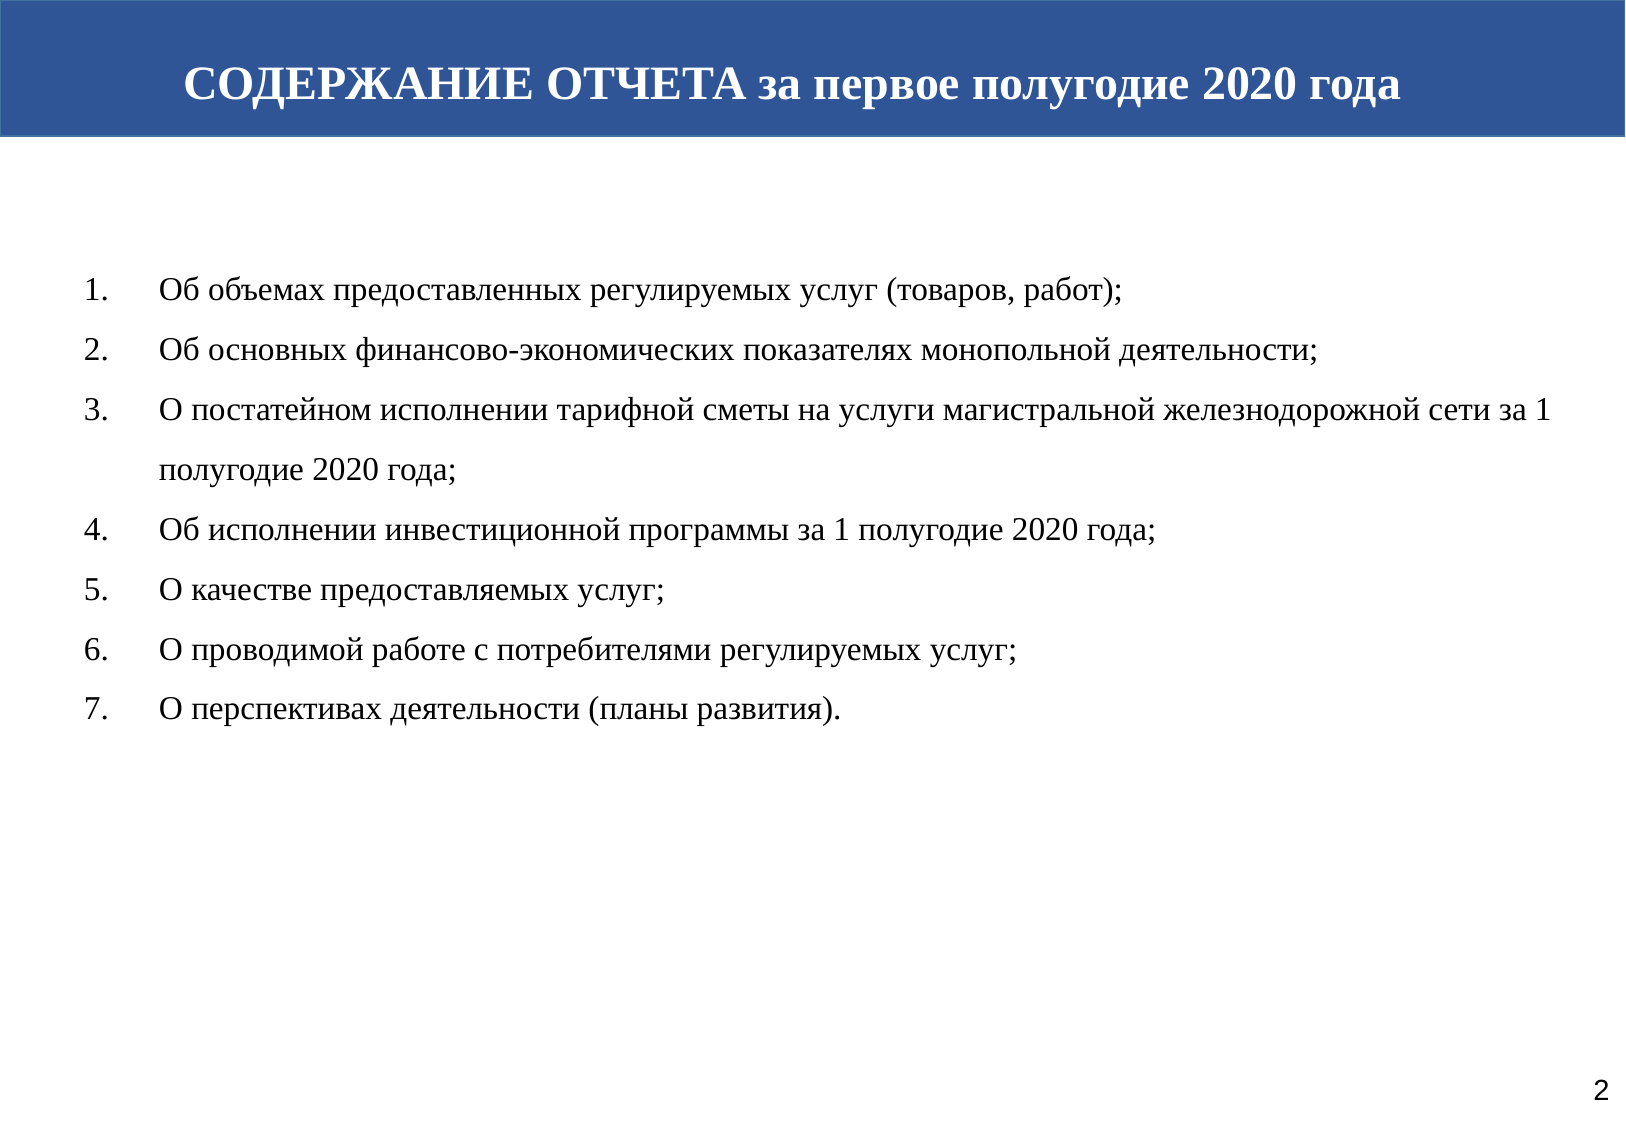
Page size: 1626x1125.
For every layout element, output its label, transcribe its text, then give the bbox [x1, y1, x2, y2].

text_box СОДЕРЖАНИЕ ОТЧЕТА за первое полугодие 2020 года [179, 28, 1405, 123]
text_box Об объемах предоставленных регулируемых услуг (товаров, работ); Об основных финансово-экономических показателях монопольной деятельности; О постатейном исполнении тарифной сметы на услуги магистральной железнодорожной сети за 1 полугодие 2020 года; Об исполнении инвестиционной программы за 1 полугодие 2020 года; О качестве предоставляемых услуг; О проводимой работе с потребителями регулируемых услуг; О перспективах деятельности (планы развития). [69, 240, 1573, 734]
text_box 2 [1520, 1063, 1625, 1124]
